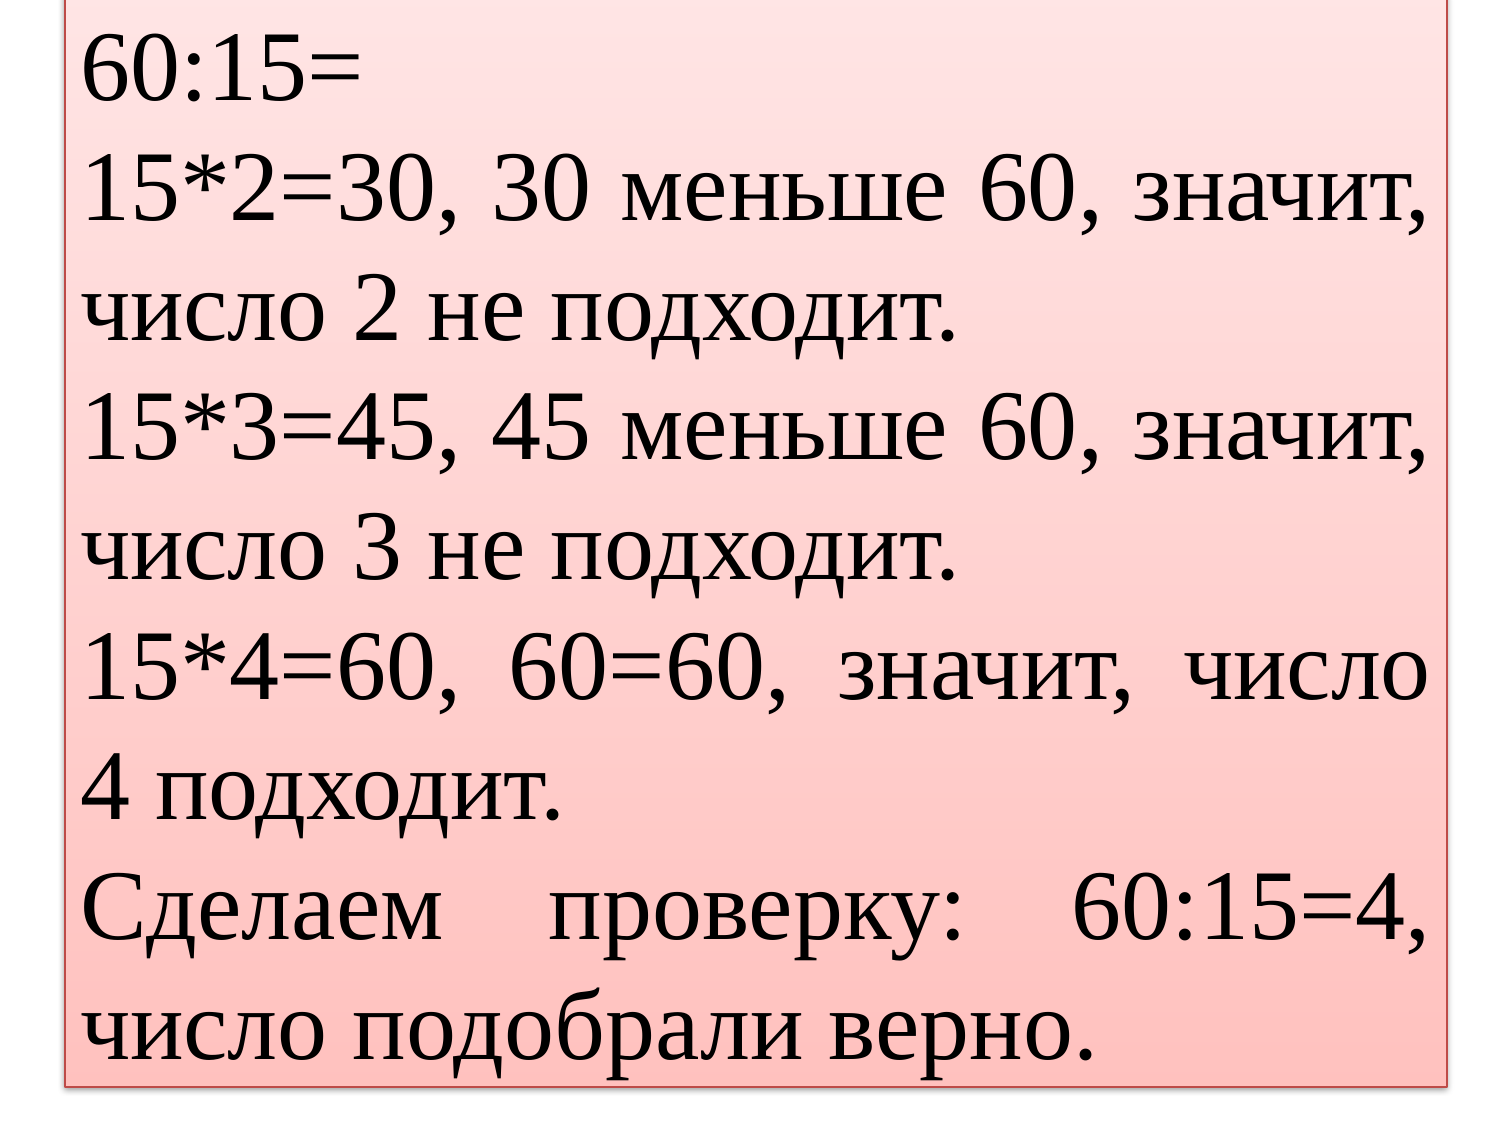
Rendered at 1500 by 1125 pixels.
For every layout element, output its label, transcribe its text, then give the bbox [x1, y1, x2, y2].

text_box 60:15= 15*2=30, 30 меньше 60, значит, число 2 не подходит. 15*3=45, 45 меньше 60, значит, число 3 не подходит. 15*4=60, 60=60, значит, число 4 подходит. Сделаем проверку: 60:15=4, число подобрали верно. [64, 0, 1448, 1088]
